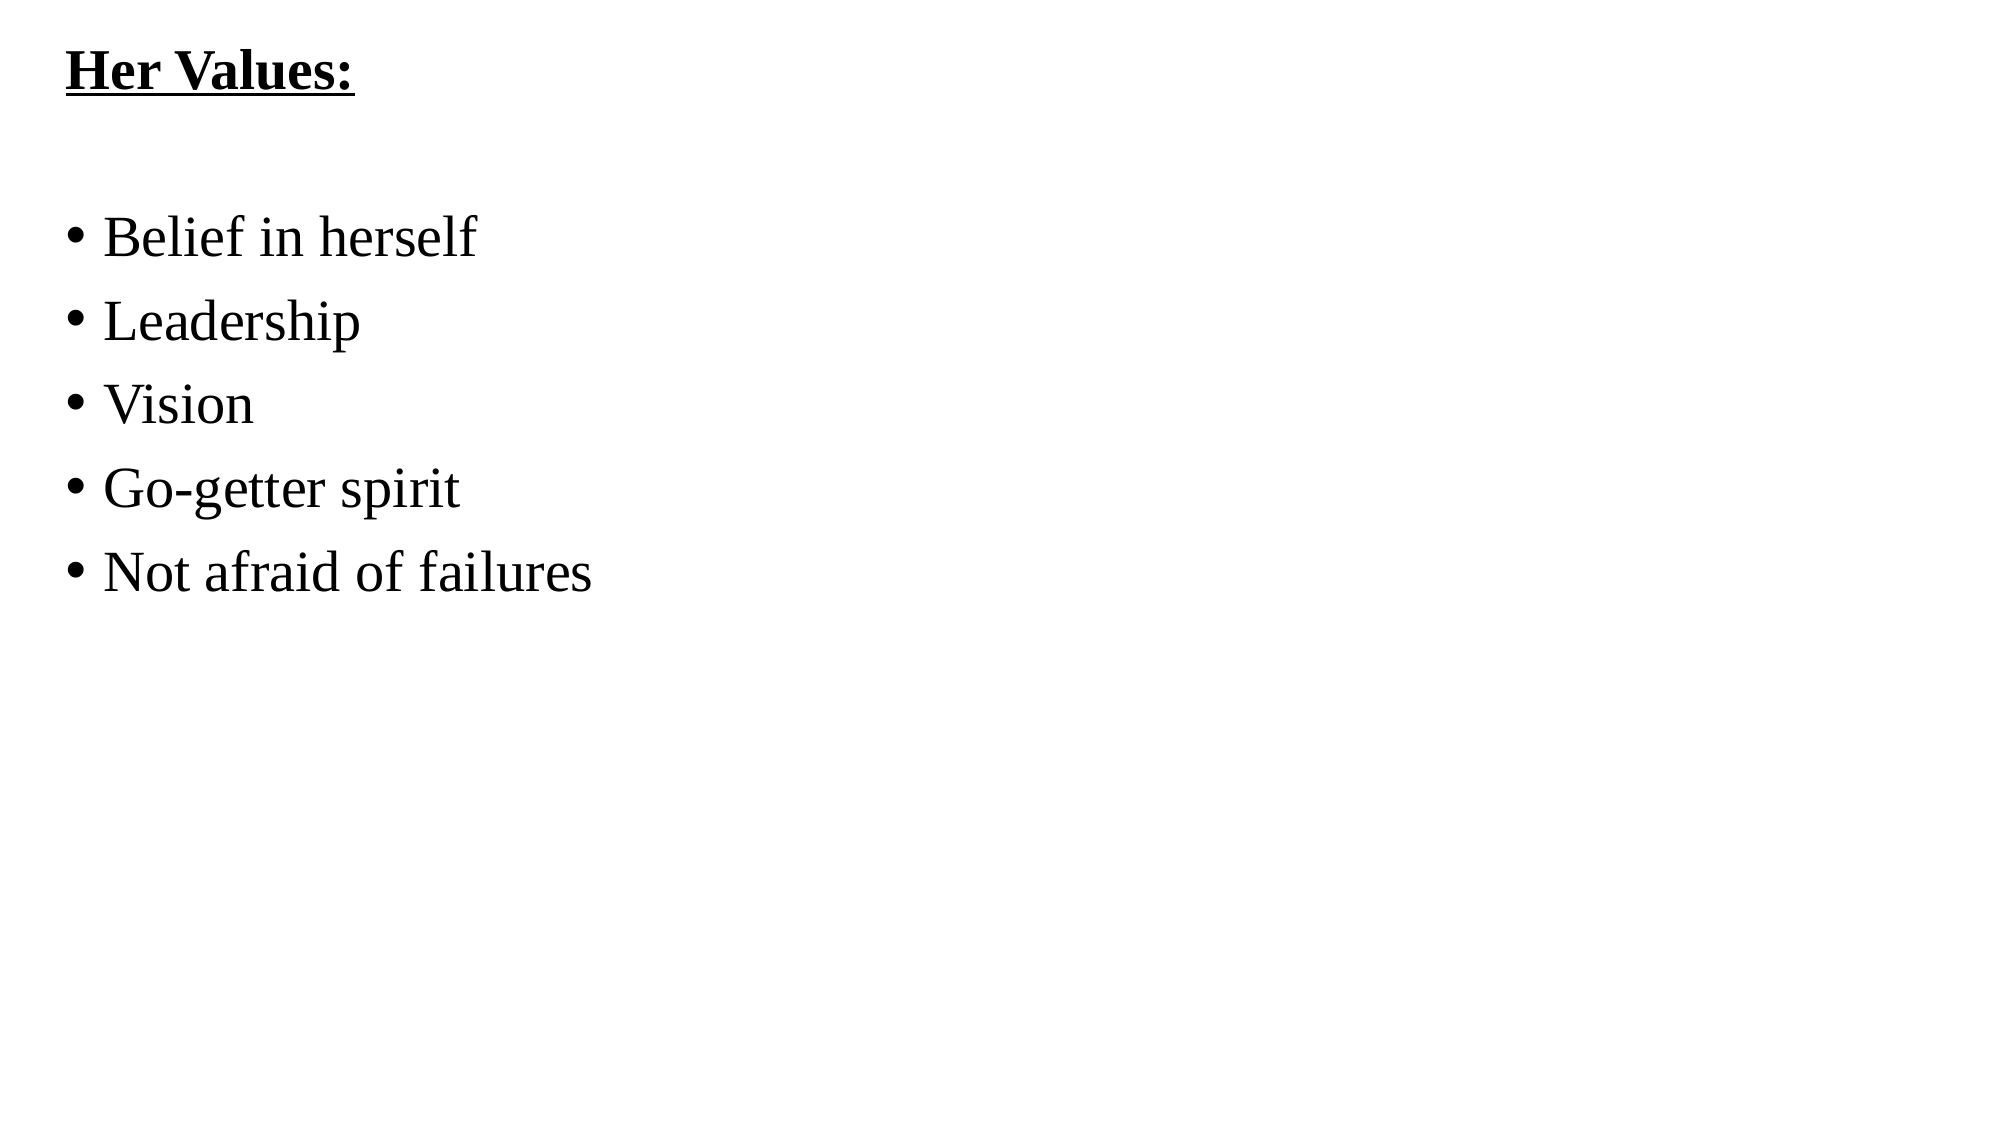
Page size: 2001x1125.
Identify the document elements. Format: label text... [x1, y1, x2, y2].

title Her Values: [50, 31, 1955, 180]
list Belief in herself Leadership Vision Go-getter spirit Not afraid of failures [50, 198, 1955, 1103]
